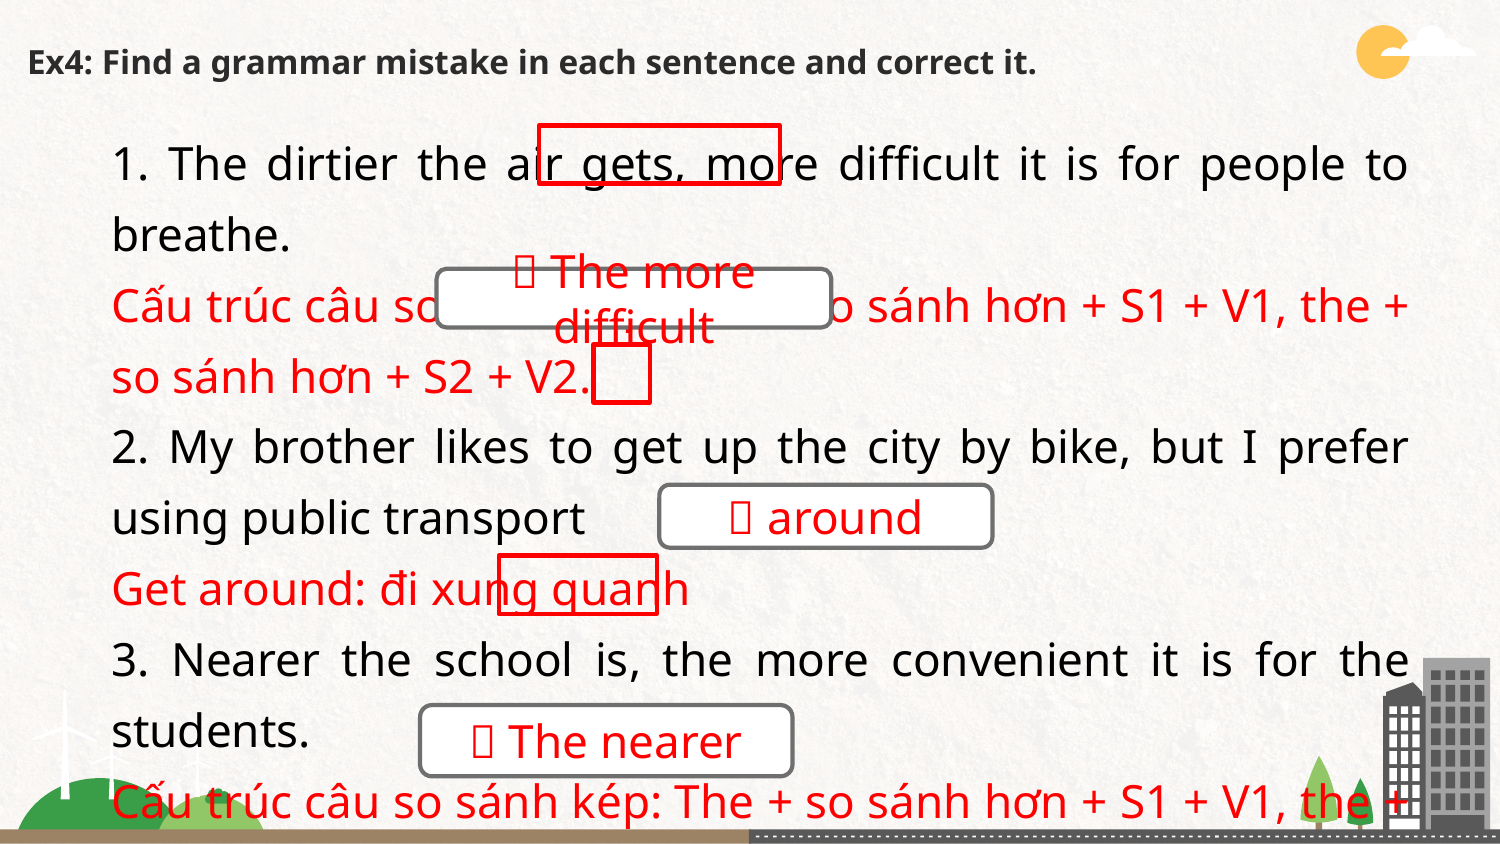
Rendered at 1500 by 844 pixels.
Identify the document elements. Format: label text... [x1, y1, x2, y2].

text_box [537, 123, 782, 186]
text_box 1. The dirtier the air gets, more difficult it is for people to breathe. Cấu trúc câu so sánh kép: The + so sánh hơn + S1 + V1, the + so sánh hơn + S2 + V2. 2. My brother likes to get up the city by bike, but I prefer using public transport Get around: đi xung quanh 3. Nearer the school is, the more convenient it is for the students. Cấu trúc câu so sánh kép: The + so sánh hơn + S1 + V1, the + so sánh hơn + S2 + V2. [96, 111, 1426, 844]
text_box [497, 553, 659, 616]
title Ex4: Find a grammar mistake in each sentence and correct it. [12, 26, 1432, 121]
text_box  around [657, 482, 995, 550]
text_box [591, 342, 652, 405]
text_box  The nearer [417, 702, 795, 779]
text_box  The more difficult [434, 266, 834, 330]
